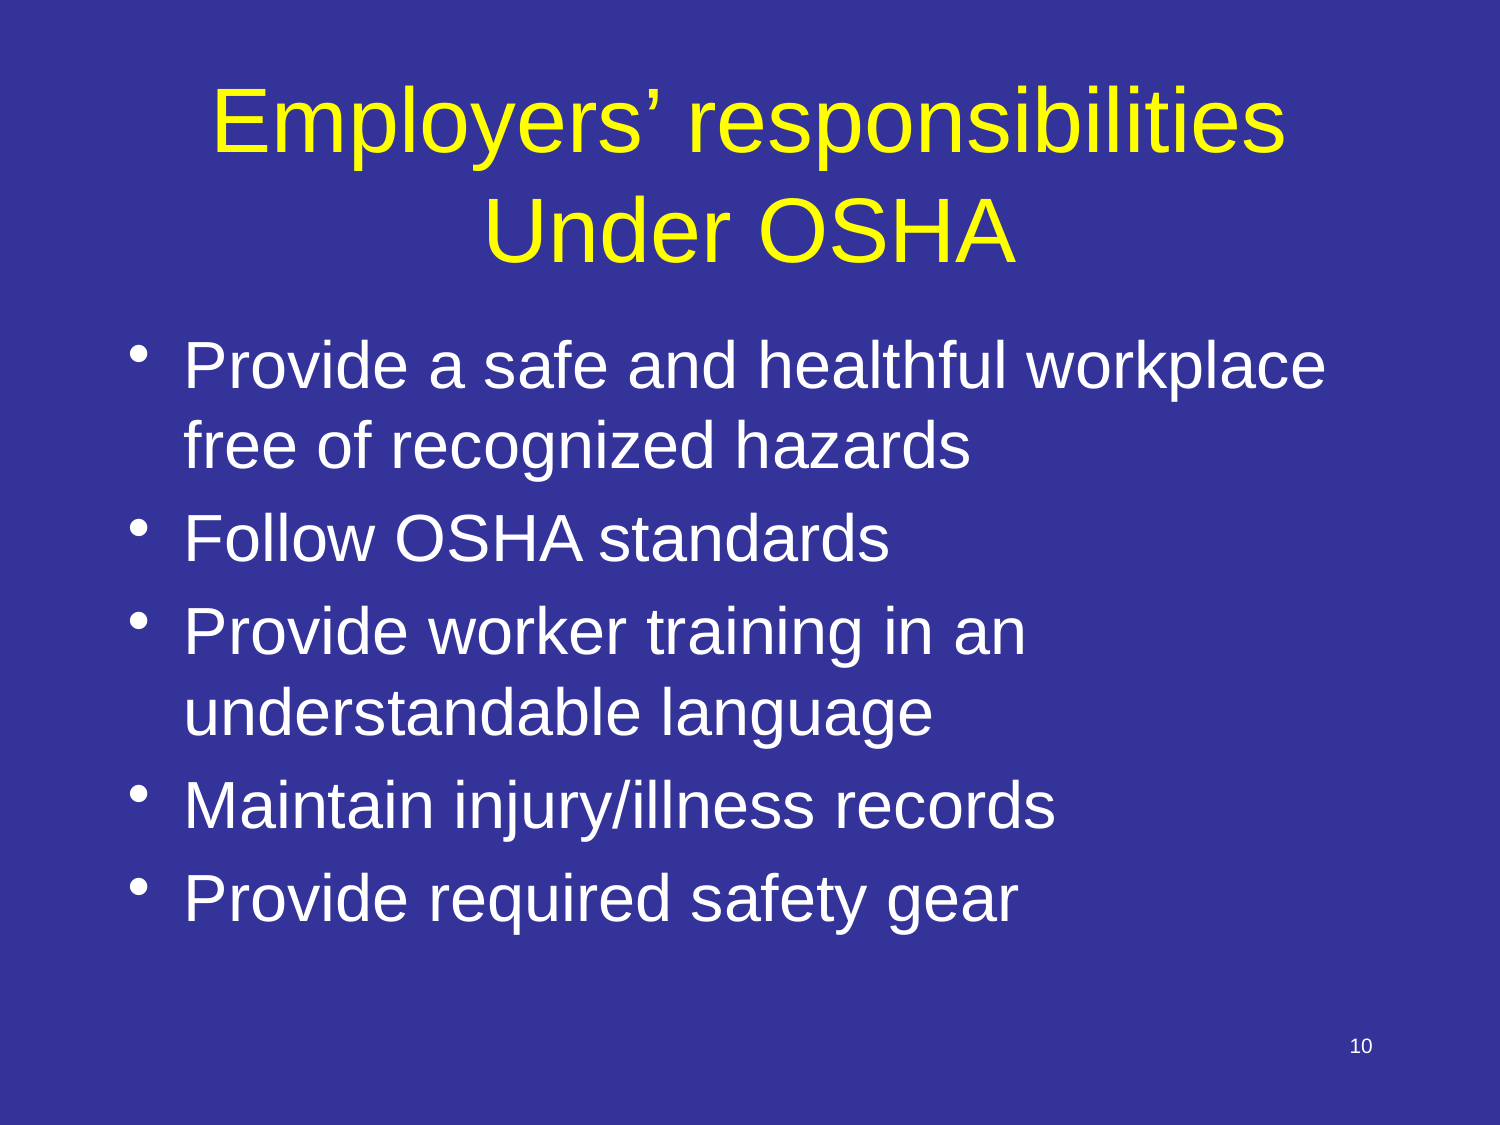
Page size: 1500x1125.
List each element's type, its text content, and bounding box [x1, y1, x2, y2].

slide_number 10 [1074, 1024, 1388, 1101]
list Provide a safe and healthful workplace free of recognized hazards Follow OSHA standards Provide worker training in an understandable language Maintain injury/illness records Provide required safety gear [112, 314, 1363, 963]
title Employers’ responsibilities Under OSHA [87, 76, 1413, 265]
